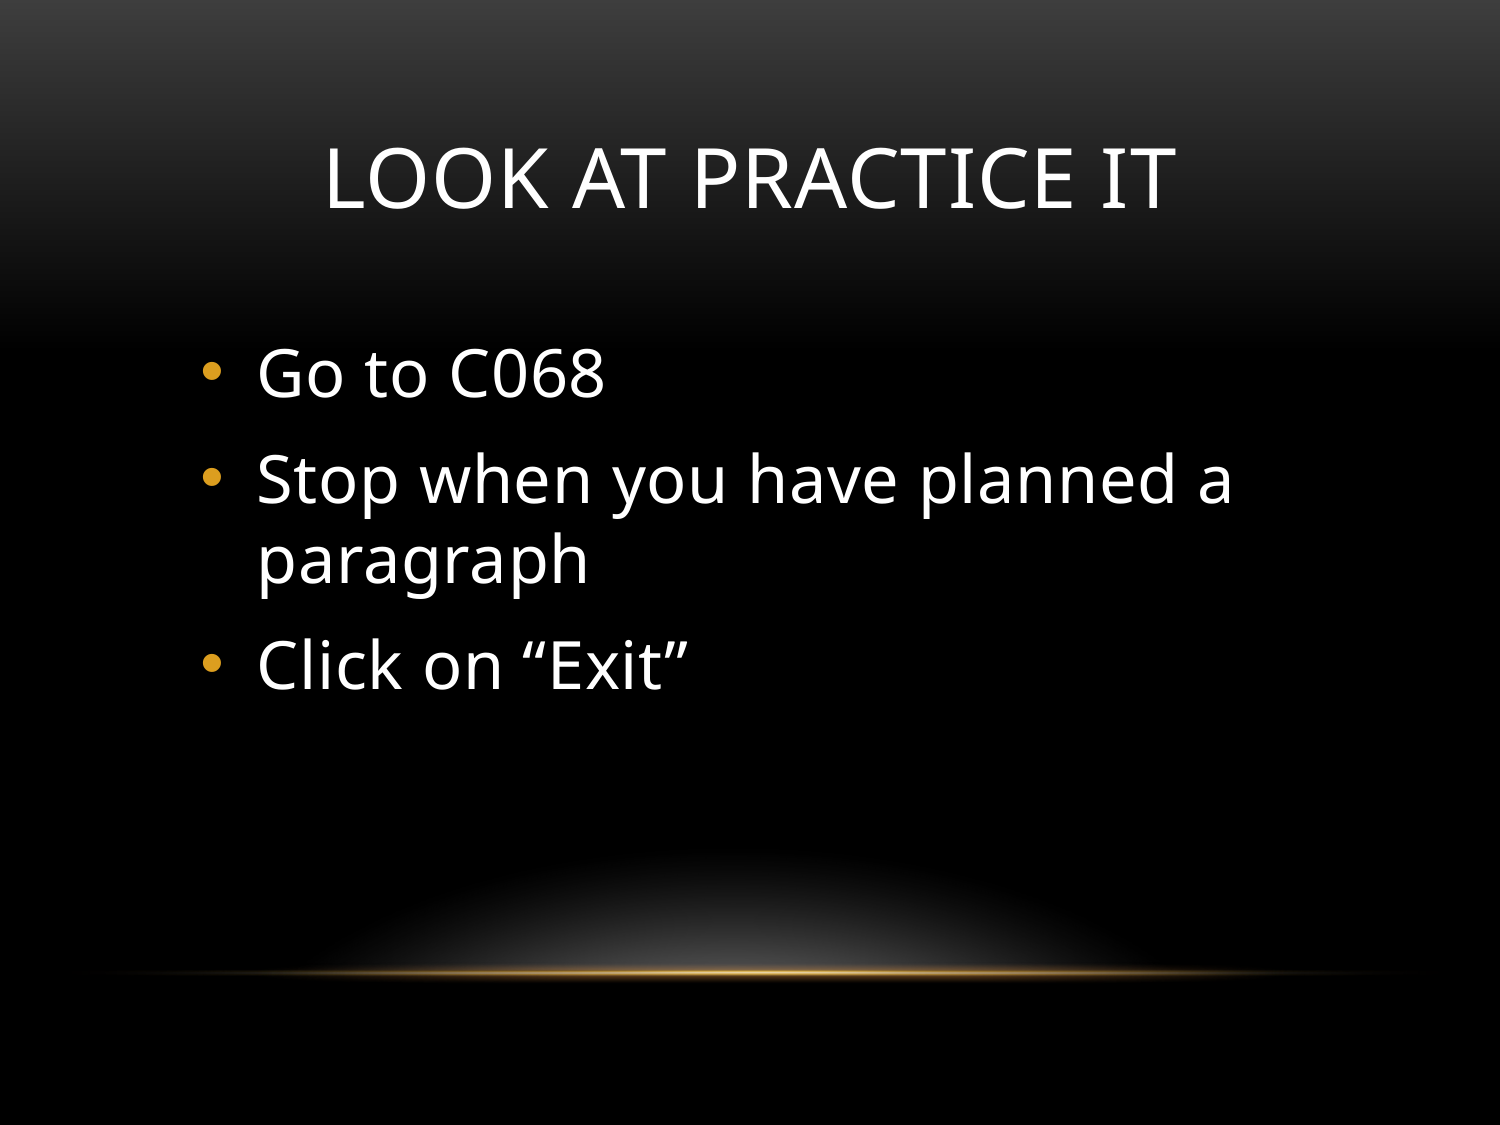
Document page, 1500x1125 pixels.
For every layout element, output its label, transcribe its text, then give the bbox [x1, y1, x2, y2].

list Go to C068 Stop when you have planned a paragraph Click on “Exit” [185, 322, 1400, 938]
picture [0, 0, 1500, 1125]
title Look at Practice It [99, 45, 1400, 233]
